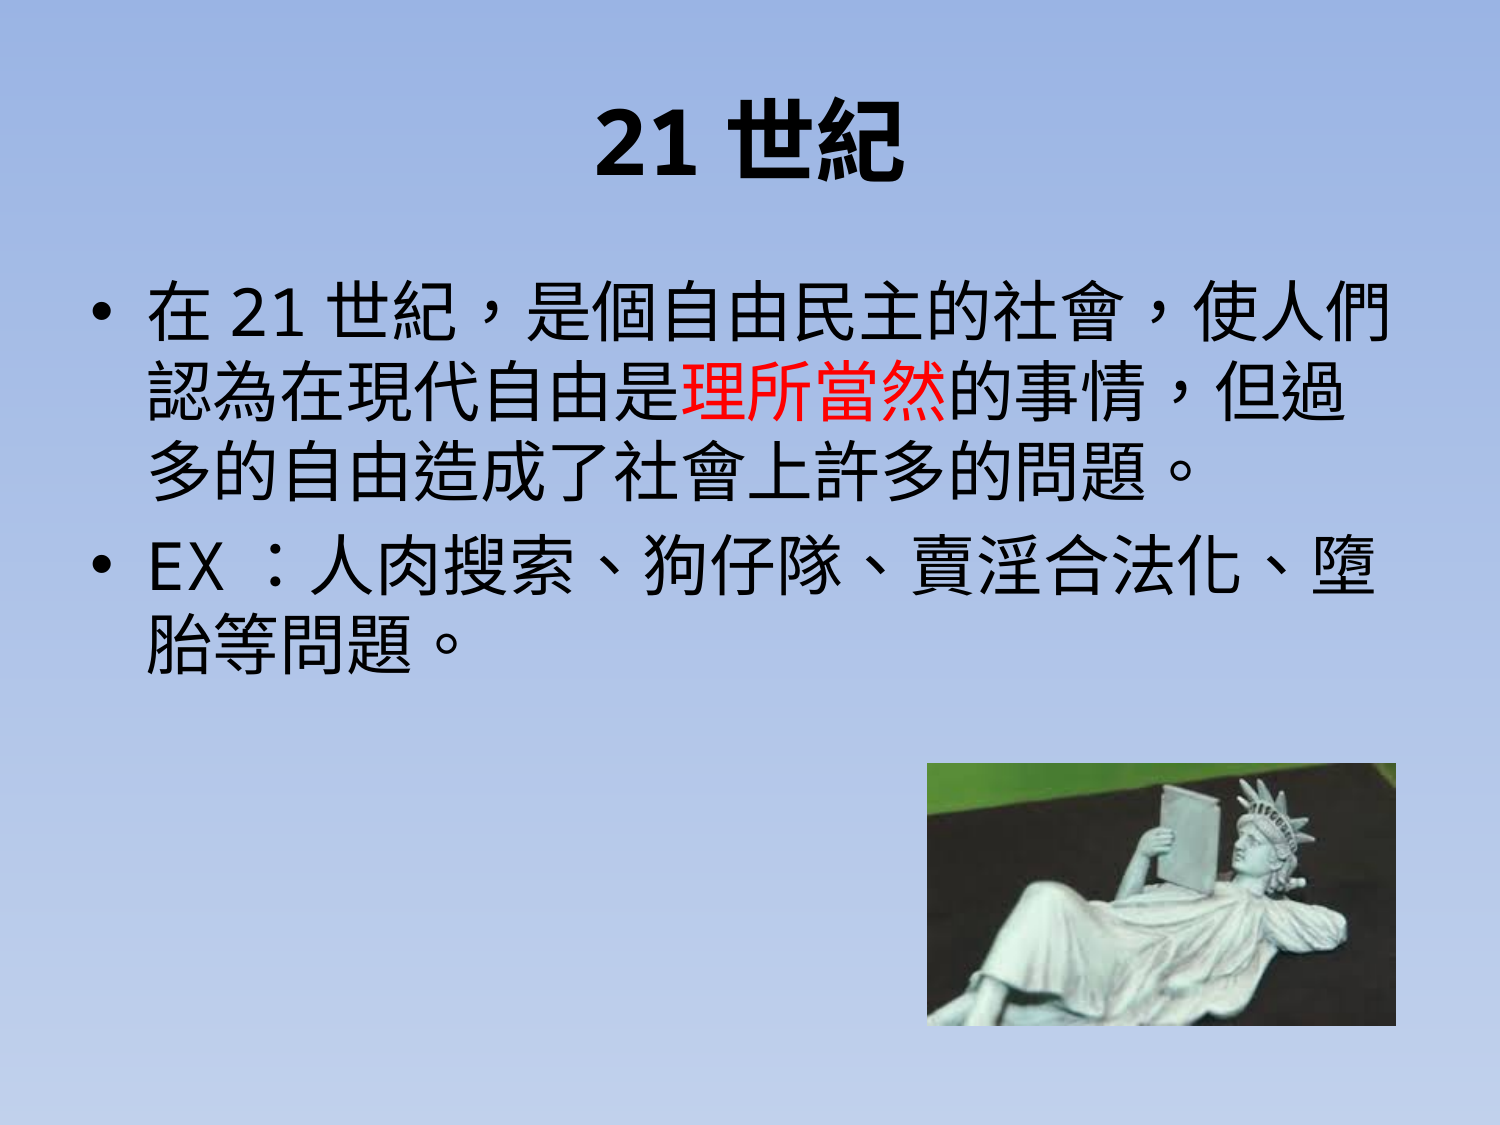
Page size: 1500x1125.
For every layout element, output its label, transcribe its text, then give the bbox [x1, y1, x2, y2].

list 在21世紀，是個自由民主的社會，使人們認為在現代自由是理所當然的事情，但過多的自由造成了社會上許多的問題。 EX：人肉搜索、狗仔隊、賣淫合法化、墮胎等問題。 [75, 262, 1425, 1005]
picture [926, 763, 1397, 1026]
title 21世紀 [75, 45, 1425, 233]
